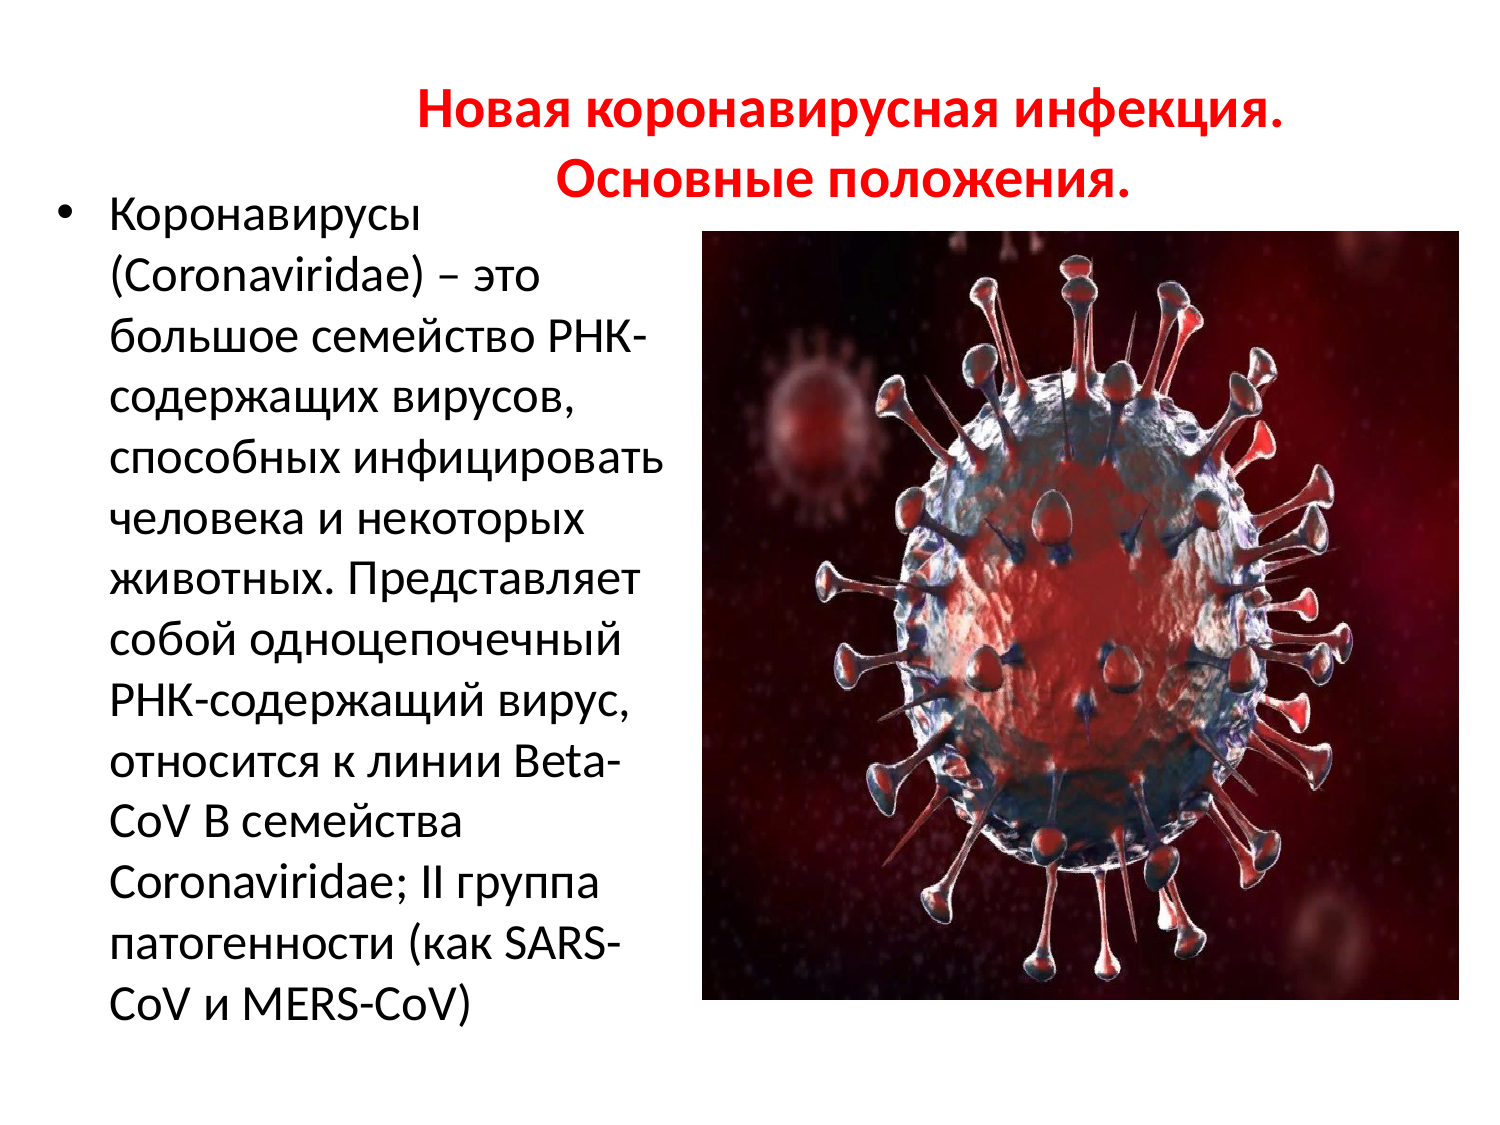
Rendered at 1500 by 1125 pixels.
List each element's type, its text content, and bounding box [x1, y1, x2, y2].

picture [702, 231, 1459, 1000]
title Новая коронавирусная инфекция. Основные положения. [277, 45, 1425, 230]
list Коронавирусы (Coronaviridae) – это большое семейство РНК-содержащих вирусов, способных инфицировать человека и некоторых животных. Представляет собой одноцепочечный РНК-содержащий вирус, относится к линии Beta-CoV B семейства Coronaviridae; II группа патогенности (как SARS-CoV и MERS-CoV) [41, 172, 703, 1047]
